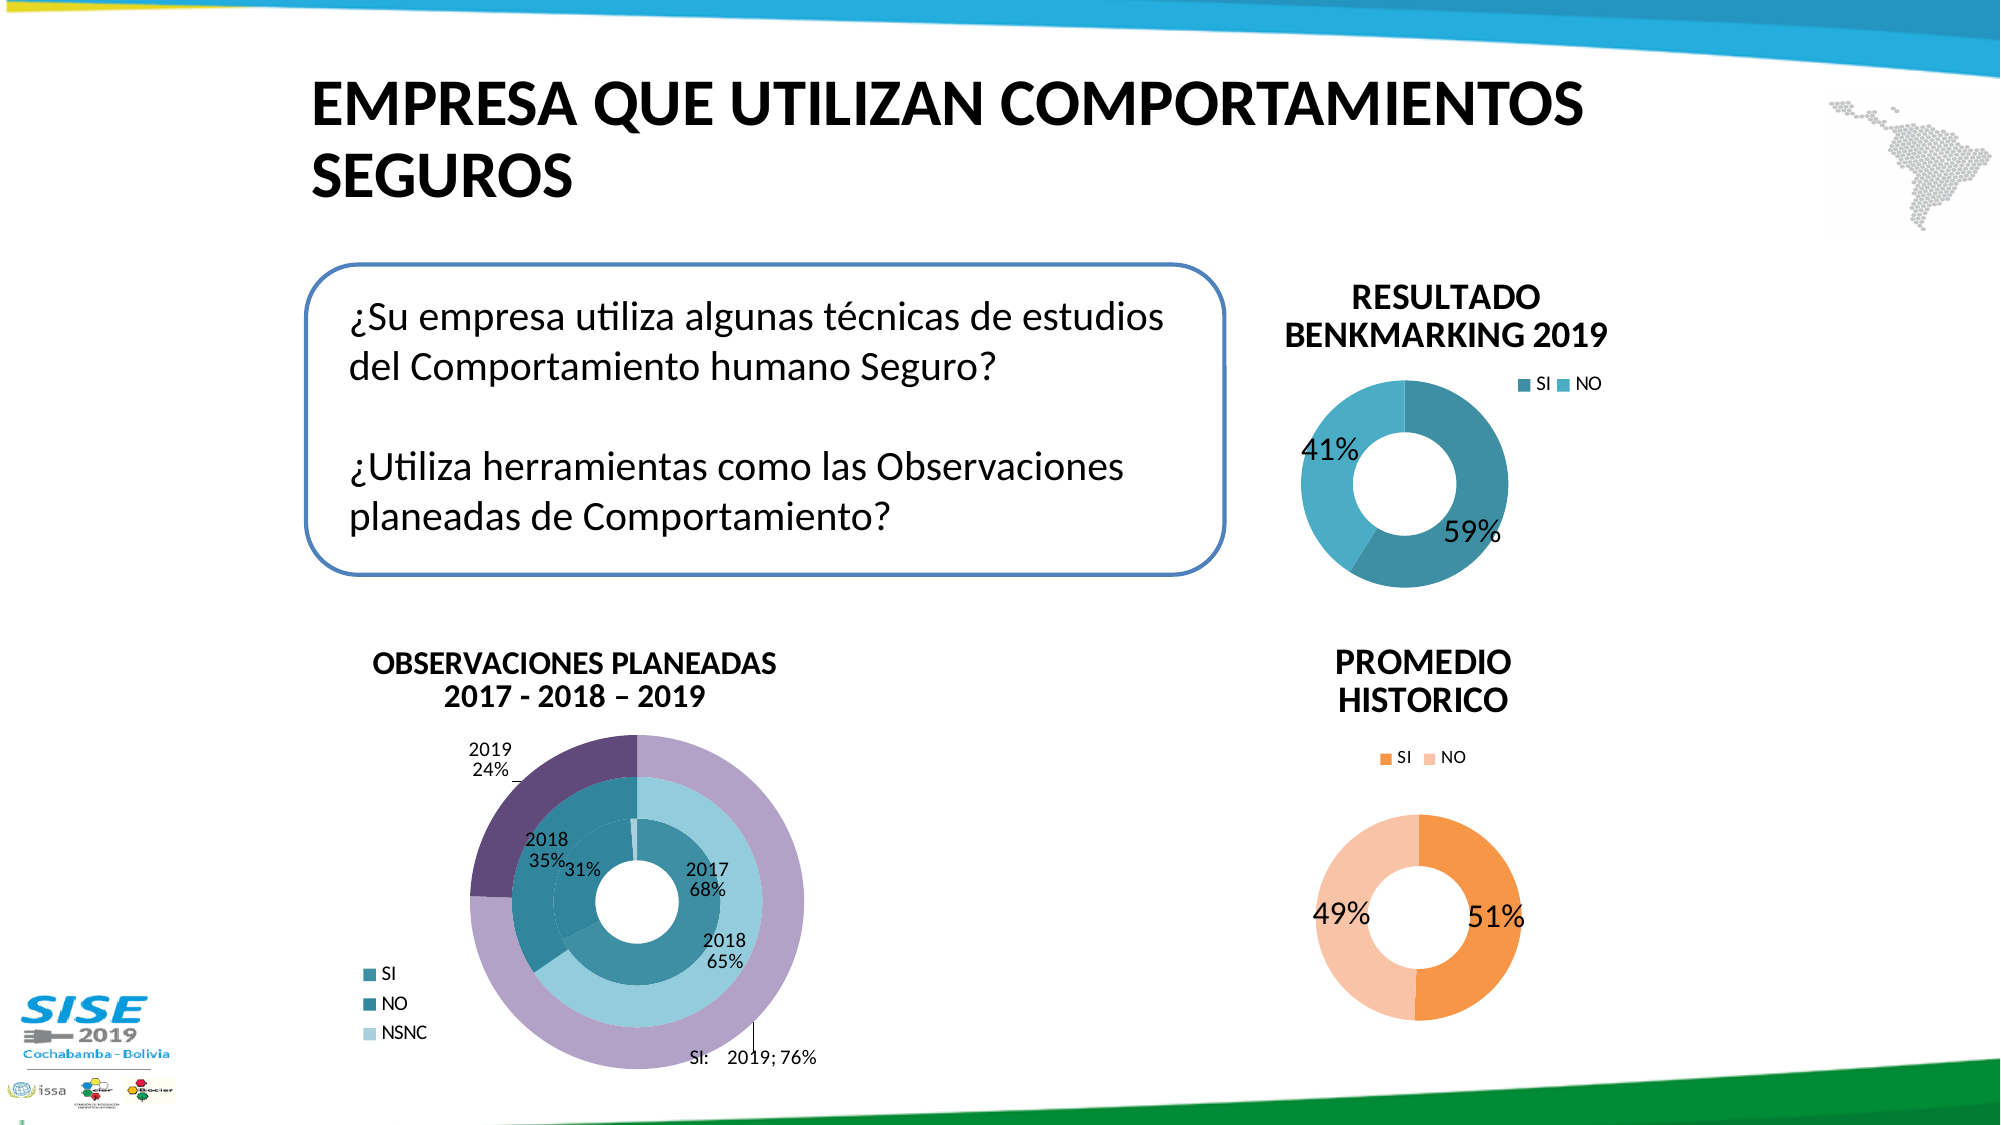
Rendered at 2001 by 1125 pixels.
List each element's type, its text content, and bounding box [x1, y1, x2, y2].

text_box ¿Su empresa utiliza algunas técnicas de estudios del Comportamiento humano Seguro? ¿Utiliza herramientas como las Observaciones planeadas de Comportamiento? [334, 281, 1197, 546]
text_box [303, 262, 1219, 577]
chart [1195, 243, 1651, 1089]
text_box EMPRESA QUE UTILIZAN COMPORTAMIENTOS SEGUROS [296, 46, 1647, 234]
picture [0, 0, 2000, 79]
picture [5, 987, 182, 1120]
chart [318, 635, 883, 1070]
picture [1826, 91, 2000, 237]
